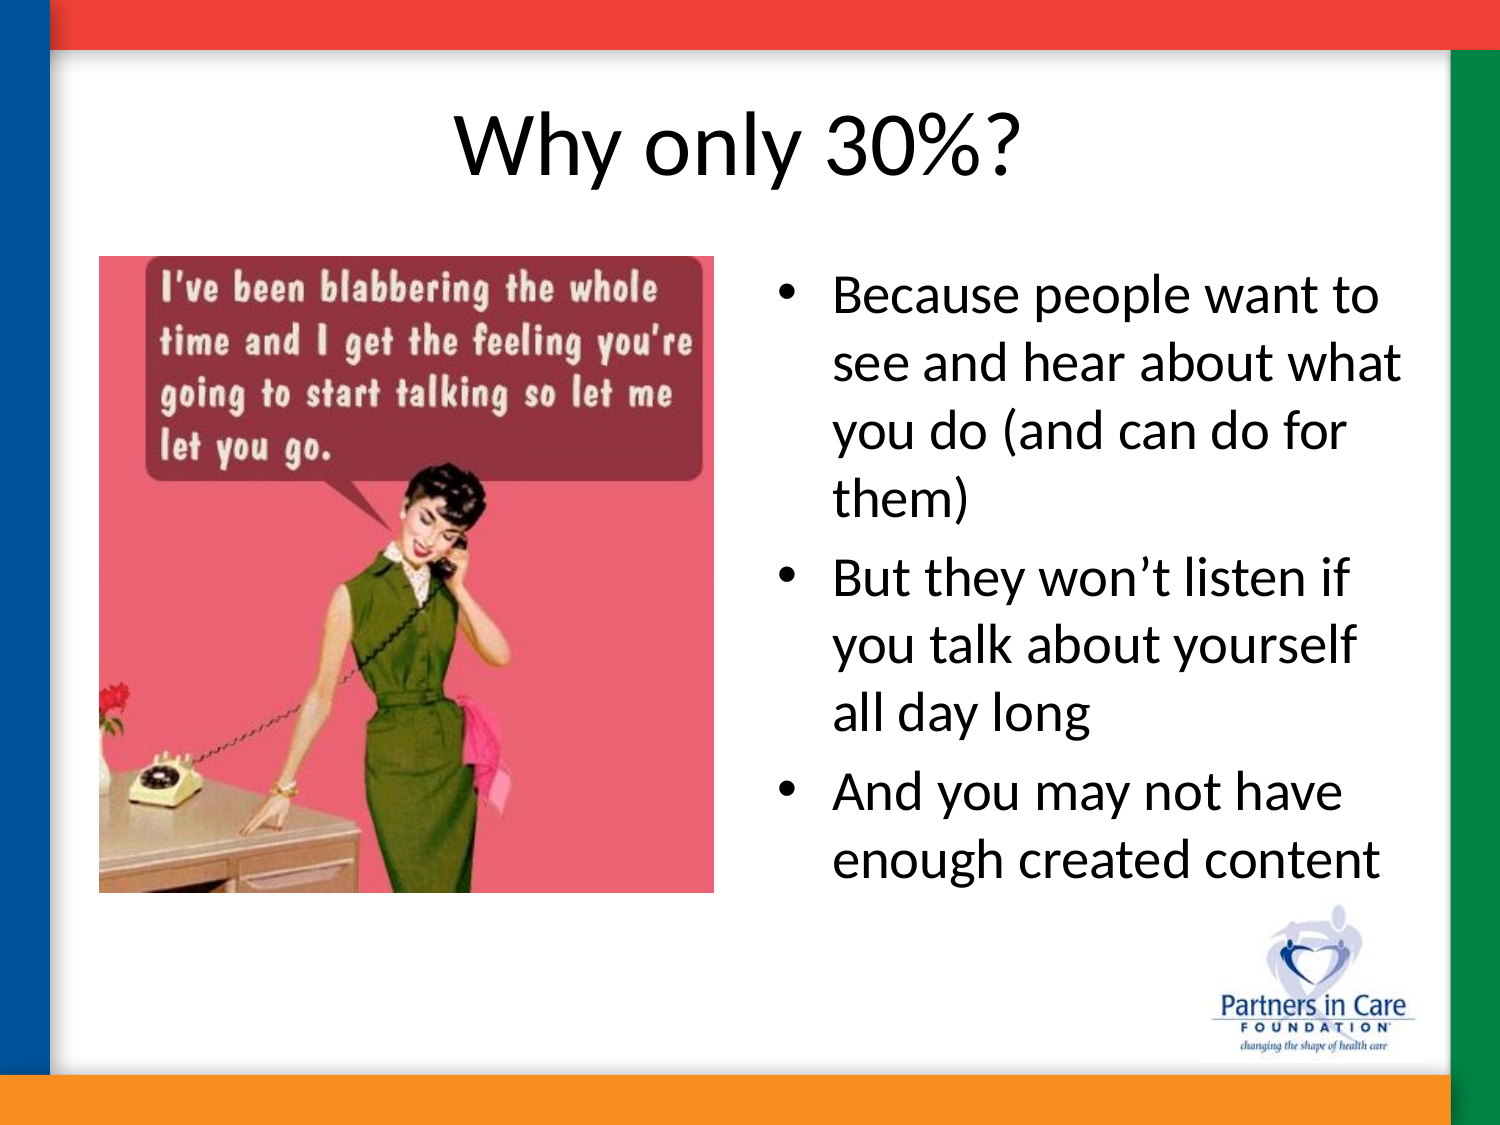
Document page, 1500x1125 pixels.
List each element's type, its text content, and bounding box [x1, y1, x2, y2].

list Because people want to see and hear about what you do (and can do for them) But they won’t listen if you talk about yourself all day long And you may not have enough created content [762, 249, 1425, 900]
picture [1200, 900, 1425, 1063]
title Why only 30%? [75, 45, 1425, 233]
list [98, 256, 714, 894]
